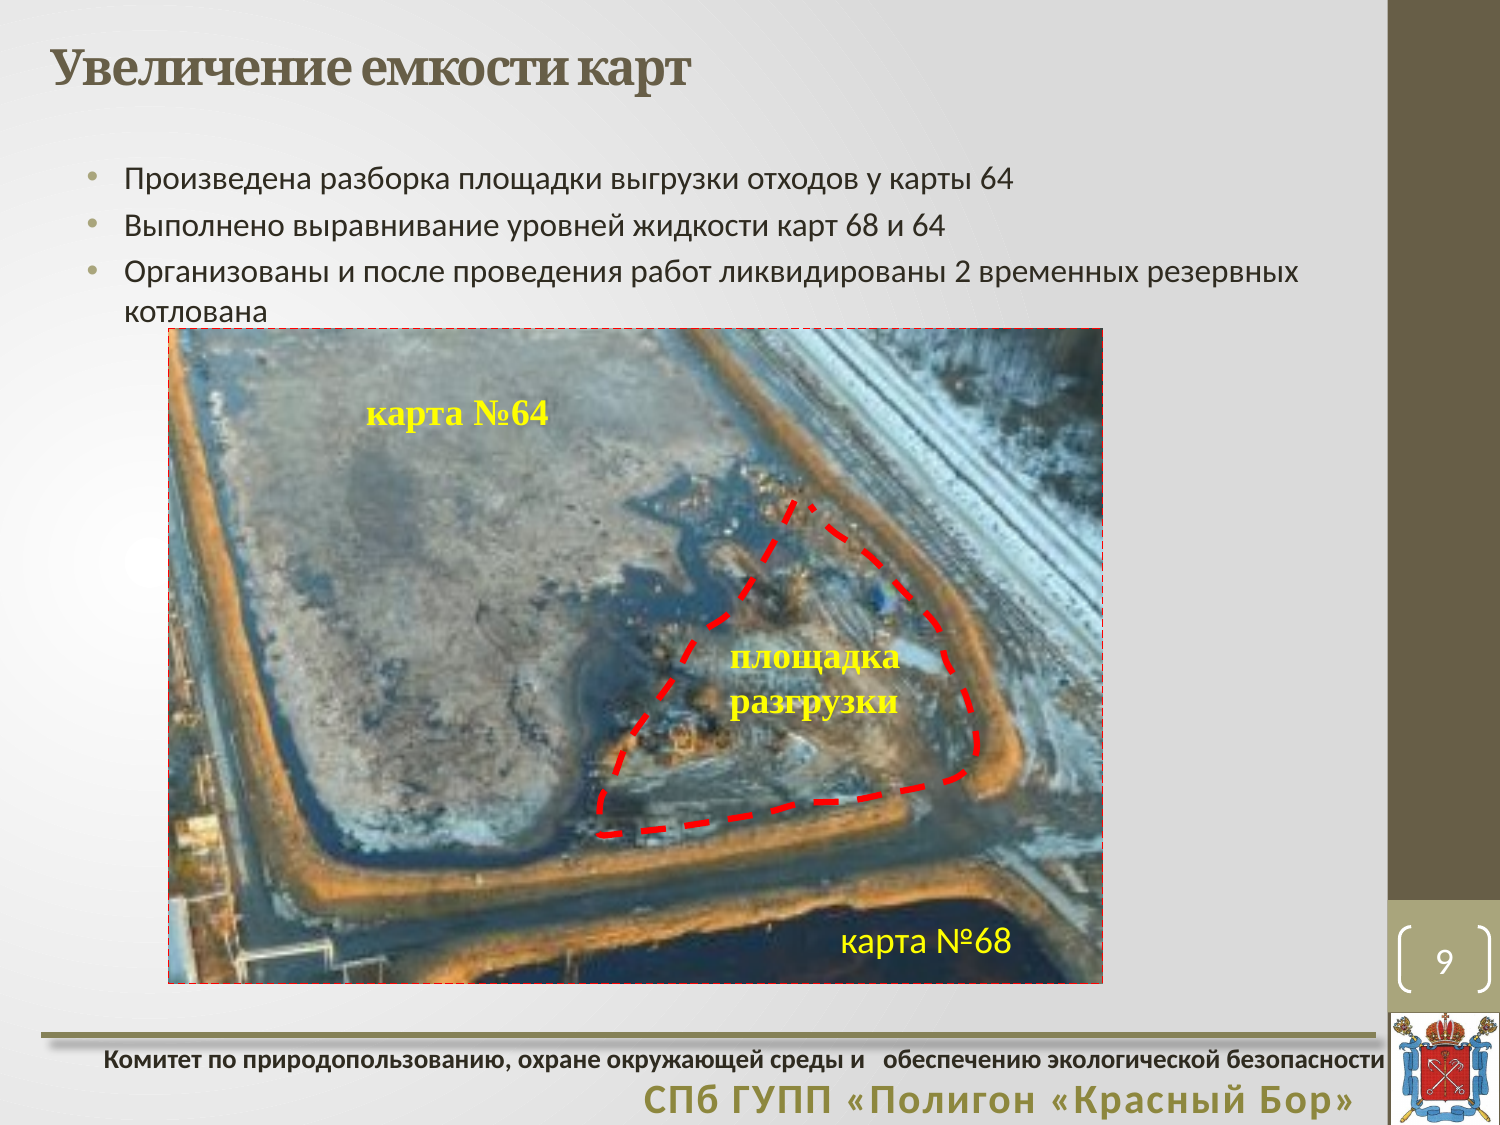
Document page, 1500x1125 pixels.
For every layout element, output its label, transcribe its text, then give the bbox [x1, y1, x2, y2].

text_box Произведена разборка площадки выгрузки отходов у карты 64 Выполнено выравнивание уровней жидкости карт 68 и 64 Организованы и после проведения работ ликвидированы 2 временных резервных котлована [53, 149, 1400, 324]
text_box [167, 327, 1103, 984]
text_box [1390, 1013, 1499, 1125]
title Увеличение емкости карт [35, 19, 1286, 112]
text_box Комитет по природопользованию, охране окружающей среды и обеспечению экологической безопасности [0, 1033, 1388, 1081]
text_box СПб ГУПП «Полигон «Красный Бор» [629, 1081, 1373, 1125]
slide_number 9 [1397, 925, 1492, 994]
